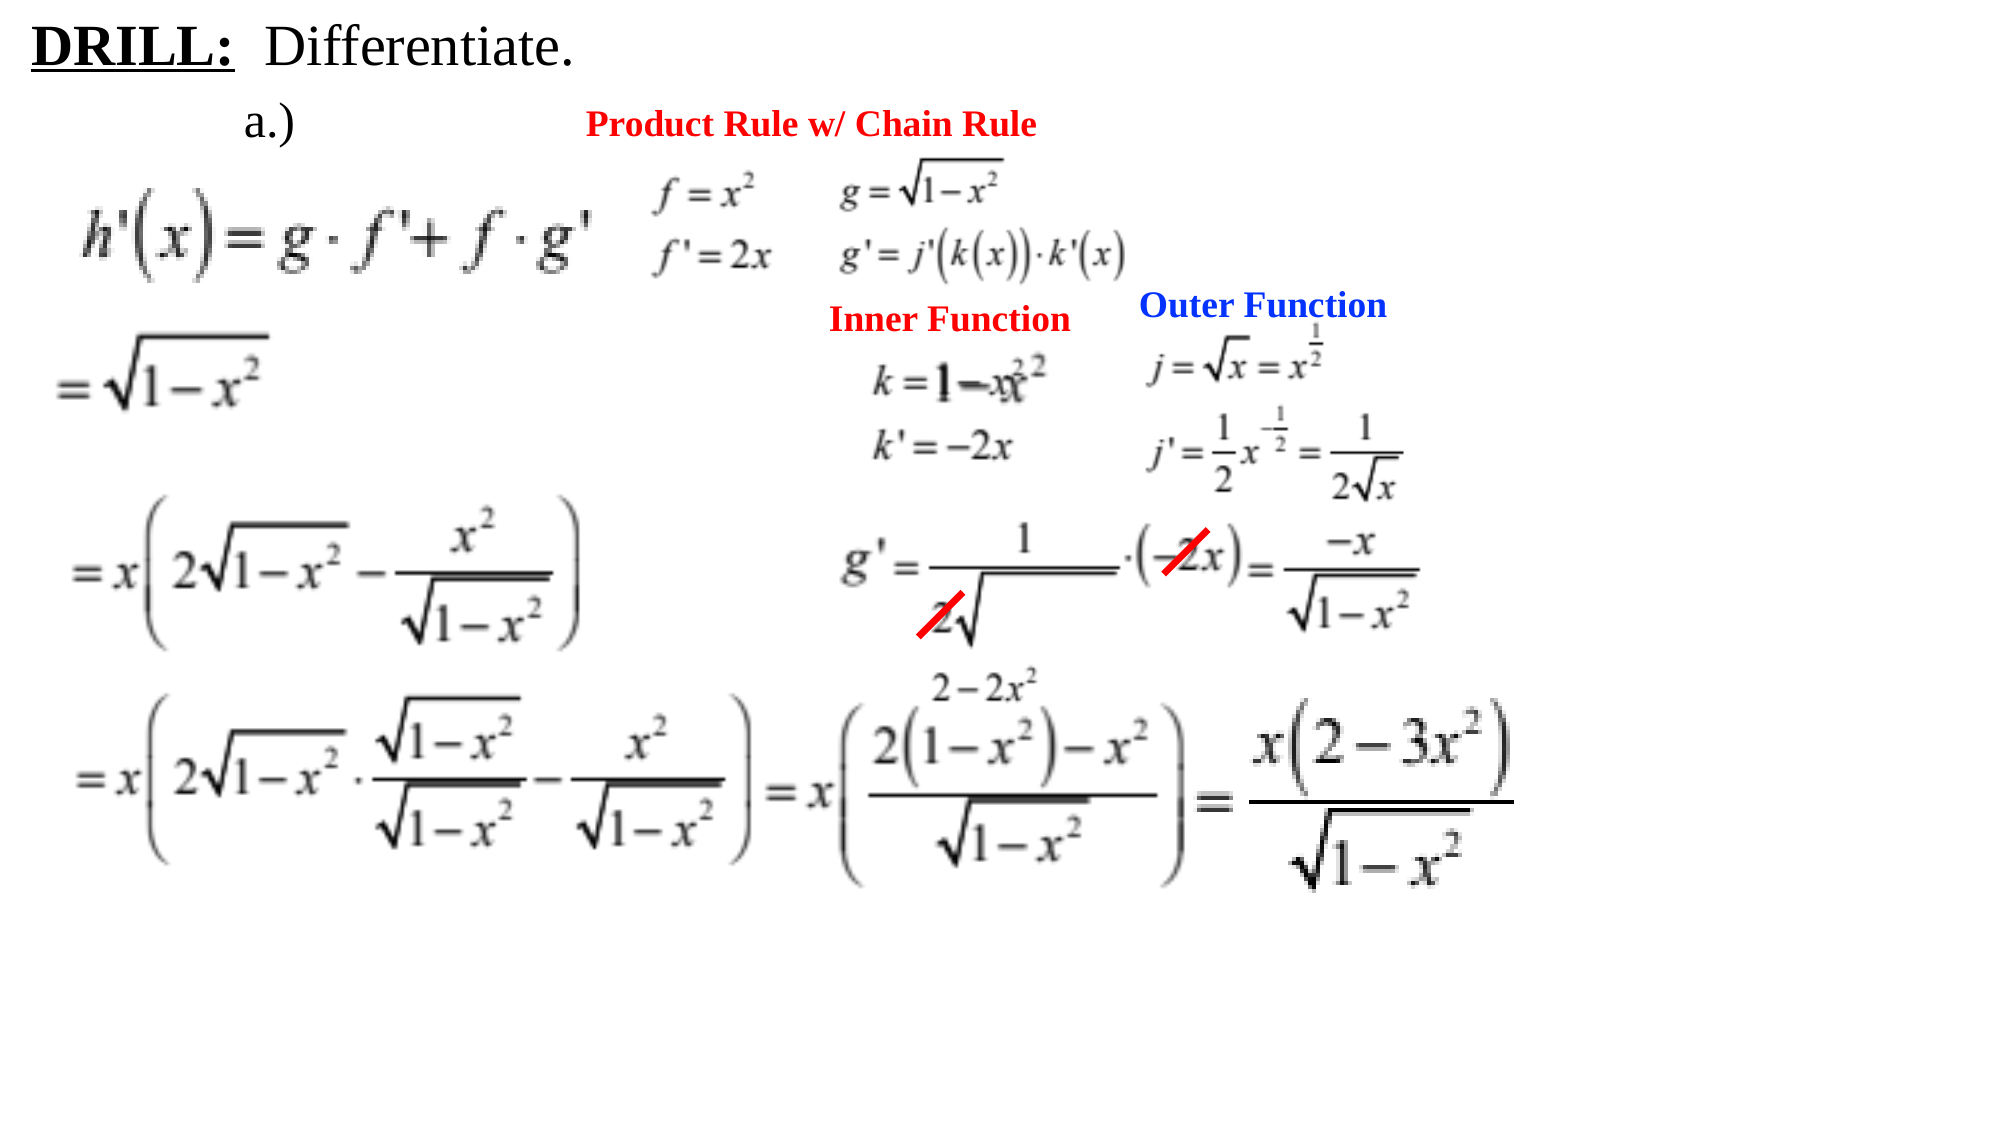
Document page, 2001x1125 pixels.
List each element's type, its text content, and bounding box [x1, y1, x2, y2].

text_box Outer Function [1124, 272, 1403, 333]
picture [760, 656, 1188, 896]
picture [71, 685, 759, 870]
picture [836, 152, 1125, 287]
picture [867, 338, 1053, 463]
picture [1190, 686, 1522, 895]
text_box Product Rule w/ Chain Rule [571, 92, 1053, 152]
text_box DRILL: Differentiate. [16, 0, 690, 85]
picture [835, 310, 1424, 653]
picture [71, 176, 593, 288]
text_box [1163, 529, 1209, 574]
picture [67, 486, 587, 653]
picture [50, 303, 677, 476]
text_box Inner Function [814, 286, 1086, 347]
picture [647, 159, 778, 279]
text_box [918, 592, 963, 637]
